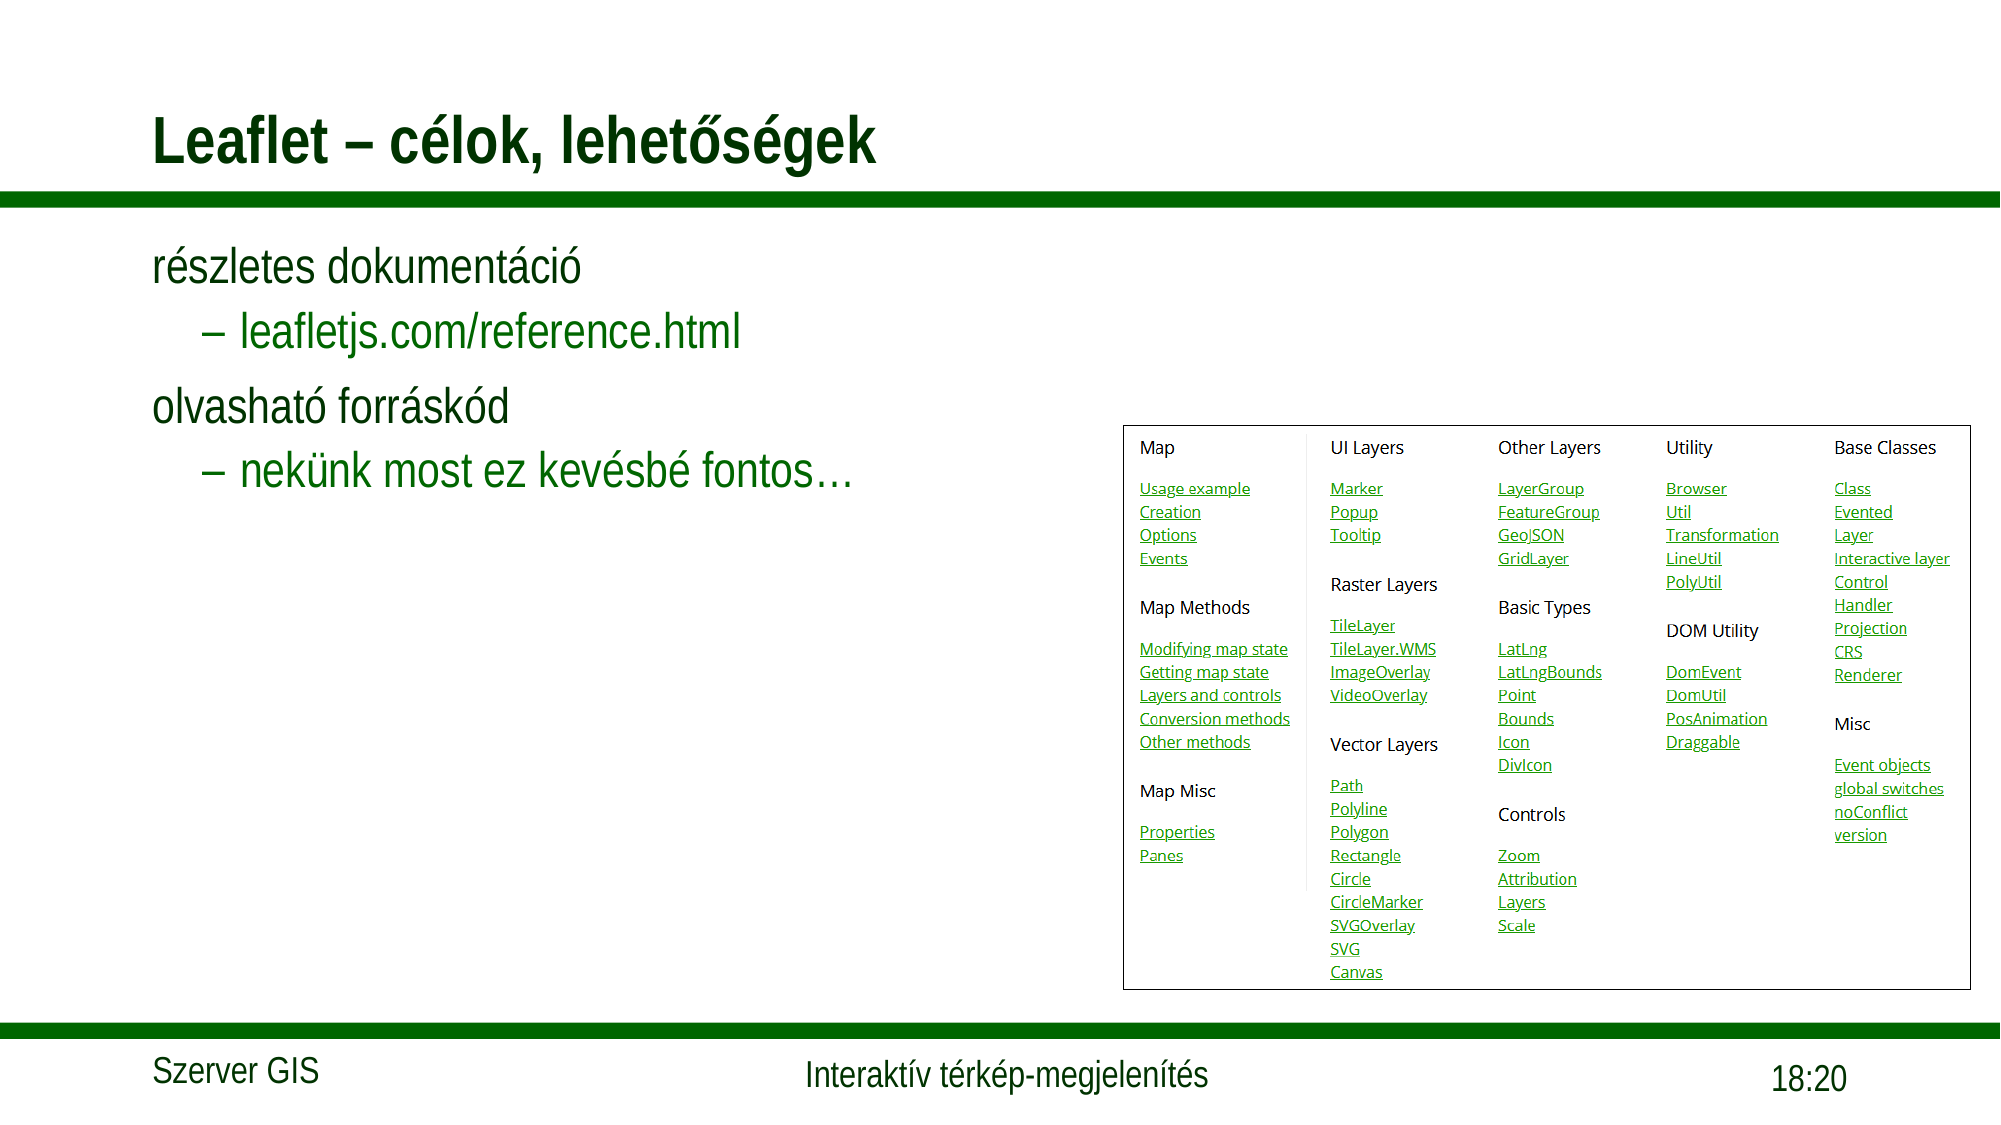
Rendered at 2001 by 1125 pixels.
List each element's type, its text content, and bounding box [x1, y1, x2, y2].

title Leaflet – célok, lehetőségek [137, 28, 1863, 186]
picture [1123, 424, 1971, 990]
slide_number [1390, 1046, 1863, 1106]
list részletes dokumentáció leafletjs.com/reference.html olvasható forráskód nekünk most ez kevésbé fontos… [137, 233, 1863, 1014]
